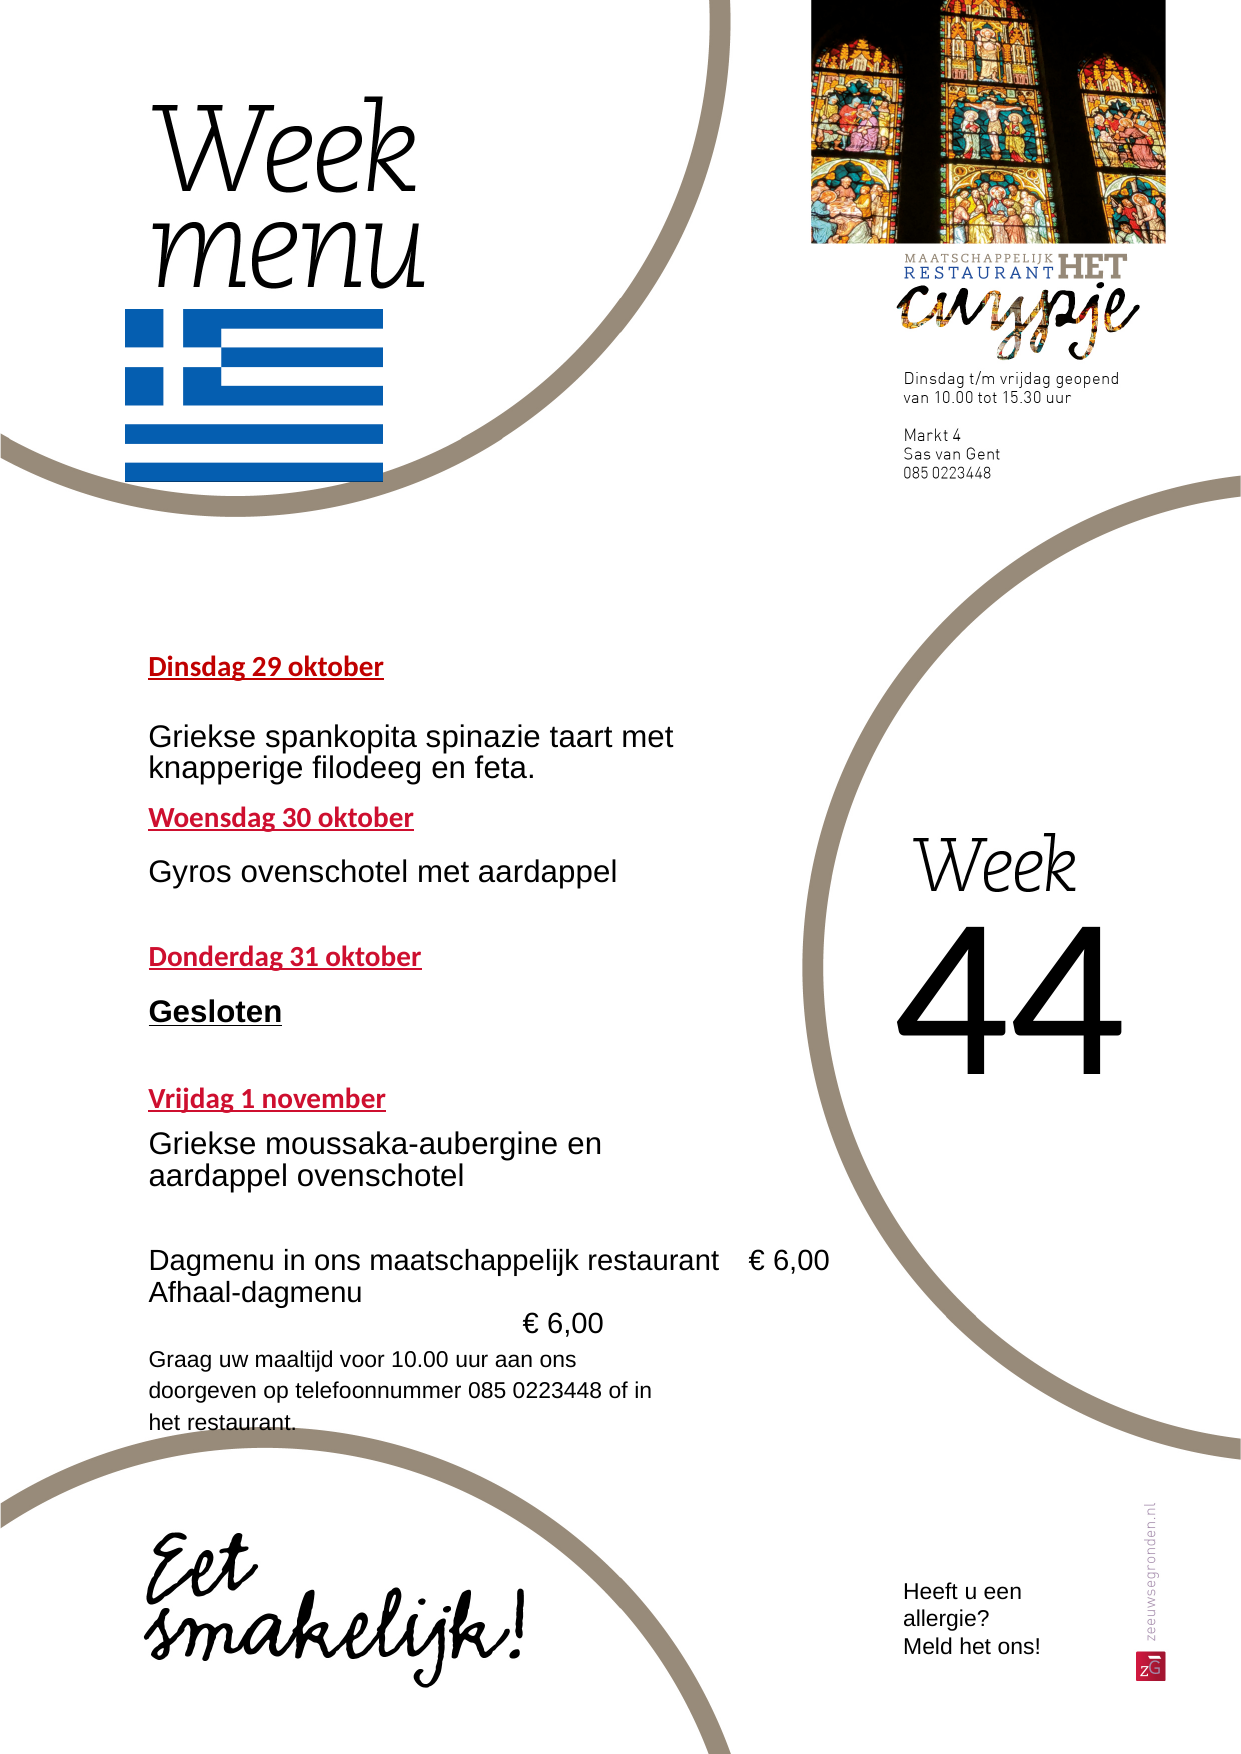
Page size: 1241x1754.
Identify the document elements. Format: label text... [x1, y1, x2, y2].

list Gyros ovenschotel met aardappel [148, 857, 691, 927]
list Gesloten [148, 997, 691, 1067]
list Dagmenu in ons maatschappelijk restaurant € 6,00 Afhaal-dagmenu € 6,00 [148, 1245, 835, 1315]
list Vrijdag 1 november [148, 1078, 691, 1115]
list Graag uw maaltijd voor 10.00 uur aan ons doorgeven op telefoonnummer 085 0223448 of in het restaurant. [148, 1340, 691, 1410]
picture [0, 0, 1241, 1754]
list Woensdag 30 oktober [148, 797, 691, 834]
list Dinsdag 29 oktober [148, 647, 691, 683]
list Griekse moussaka-aubergine en aardappel ovenschotel [148, 1129, 691, 1199]
list Griekse spankopita spinazie taart met knapperige filodeeg en feta. [148, 722, 691, 792]
list Donderdag 31 oktober [148, 937, 691, 973]
list 44 [893, 844, 1188, 1171]
